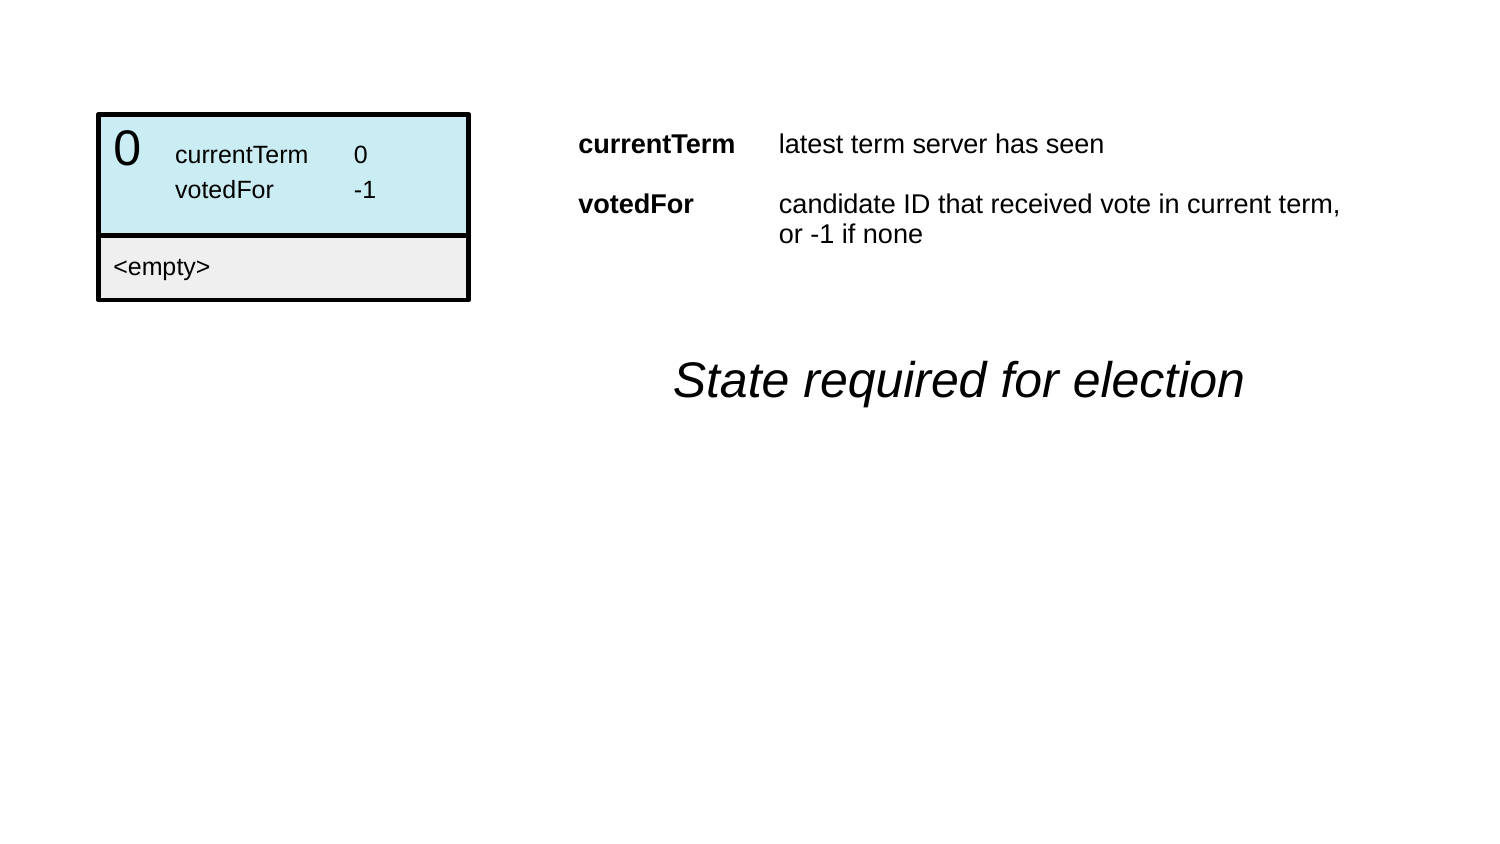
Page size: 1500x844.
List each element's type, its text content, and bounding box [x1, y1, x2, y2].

table_header latest term server has seen [765, 115, 1418, 173]
table_cell votedFor [565, 175, 763, 263]
table_cell candidate ID that received vote in current term, or -1 if none [765, 175, 1418, 263]
table_header currentTerm [565, 115, 763, 173]
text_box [98, 100, 470, 301]
list State required for election [592, 332, 1326, 419]
